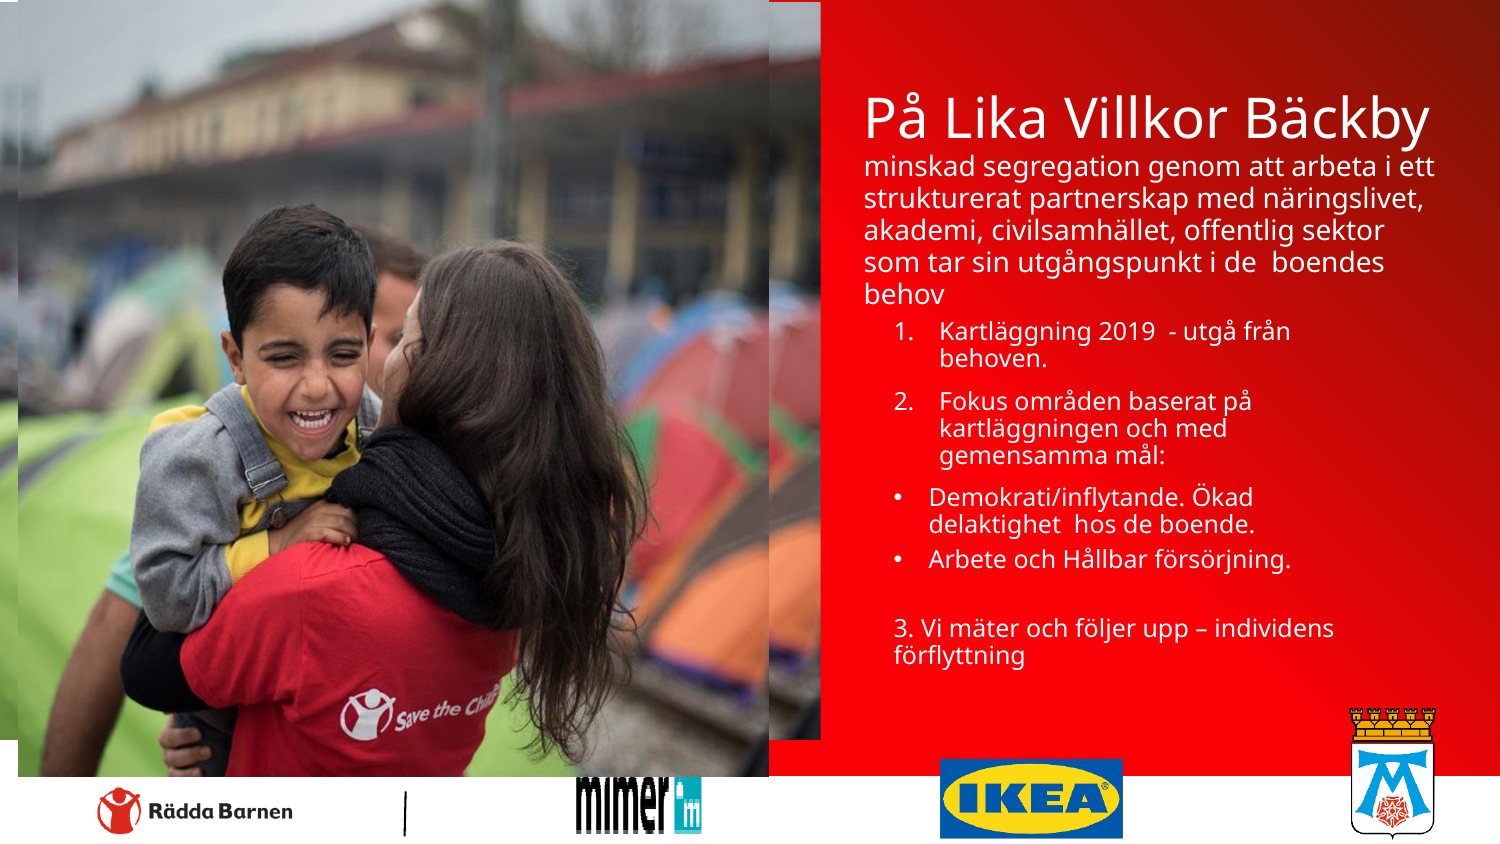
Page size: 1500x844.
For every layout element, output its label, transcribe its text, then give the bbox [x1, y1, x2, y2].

picture [920, 739, 1141, 844]
picture [88, 778, 301, 843]
picture [0, 0, 821, 841]
title På Lika Villkor Bäckby minskad segregation genom att arbeta i ett strukturerat partnerskap med näringslivet, akademi, civilsamhället, offentlig sektor som tar sin utgångspunkt i de boendes behov [848, 20, 1452, 247]
picture [1334, 708, 1450, 844]
list Kartläggning 2019 - utgå från behoven. Fokus områden baserat på kartläggningen och med gemensamma mål: Demokrati/inflytande. Ökad delaktighet hos de boende. Arbete och Hållbar försörjning. 3. Vi mäter och följer upp – individens förflyttning [878, 311, 1402, 830]
